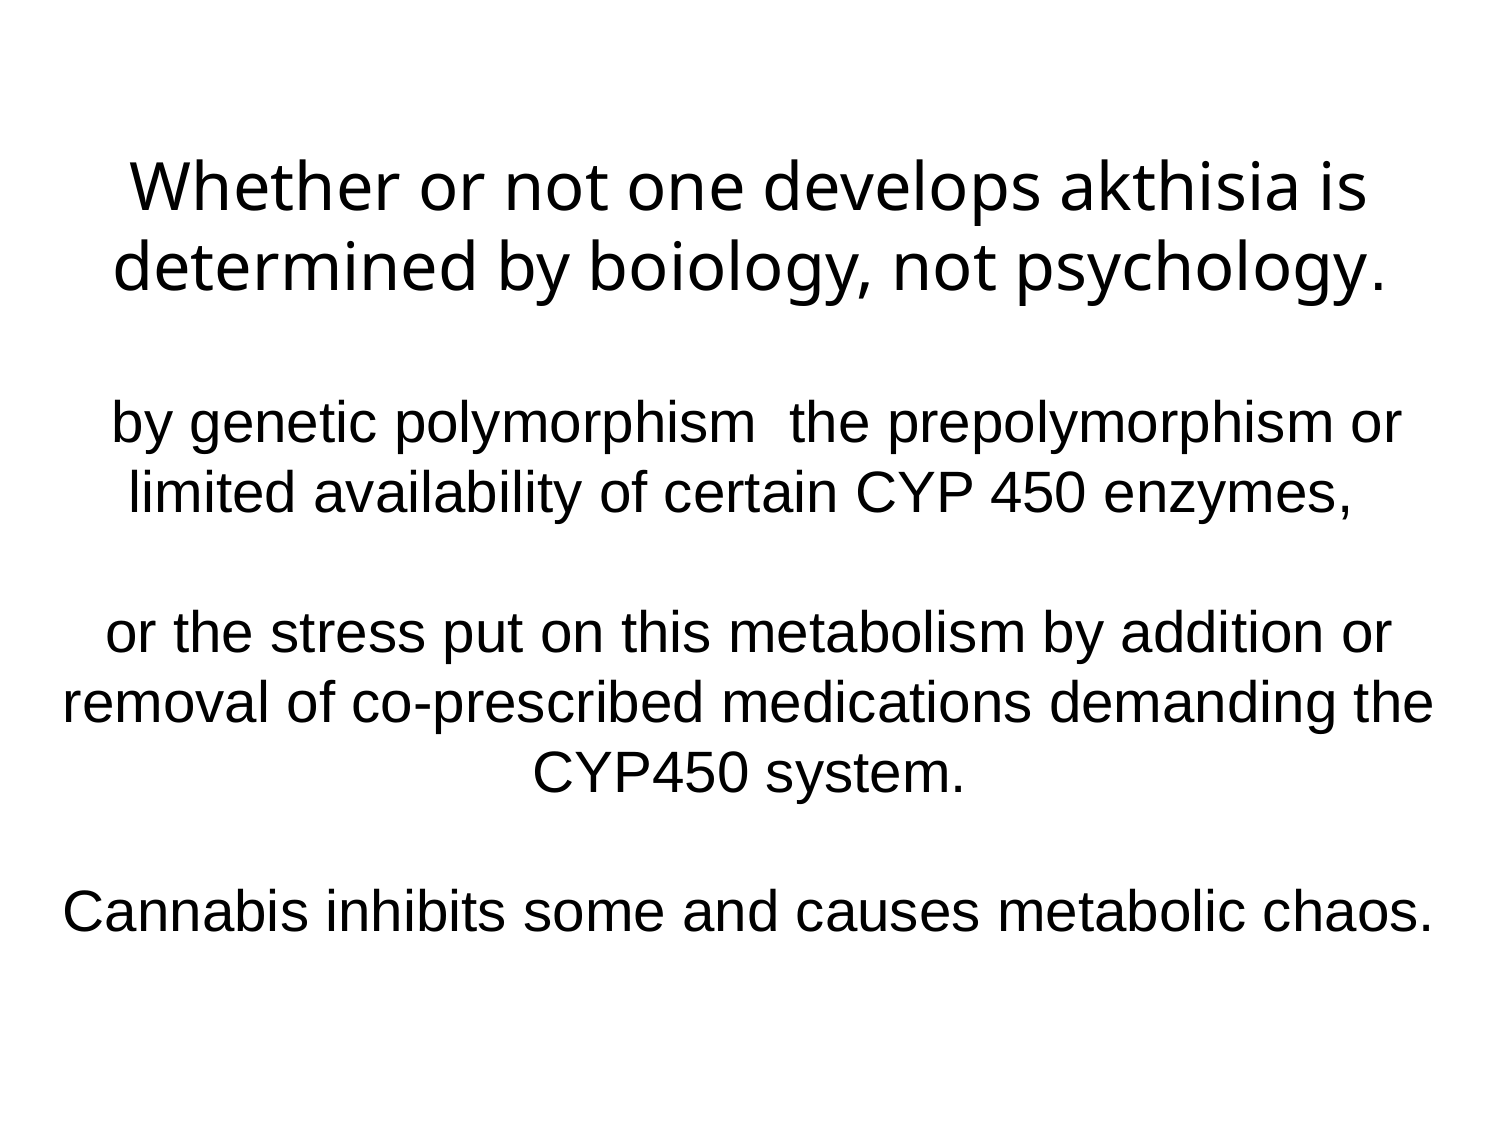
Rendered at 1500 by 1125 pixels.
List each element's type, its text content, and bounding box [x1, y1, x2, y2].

title Whether or not one develops akthisia is determined by boiology, not psychology. by genetic polymorphism the prepolymorphism or limited availability of certain CYP 450 enzymes, or the stress put on this metabolism by addition or removal of co-prescribed medications demanding the CYP450 system. Cannabis inhibits some and causes metabolic chaos. [0, 0, 1500, 1088]
